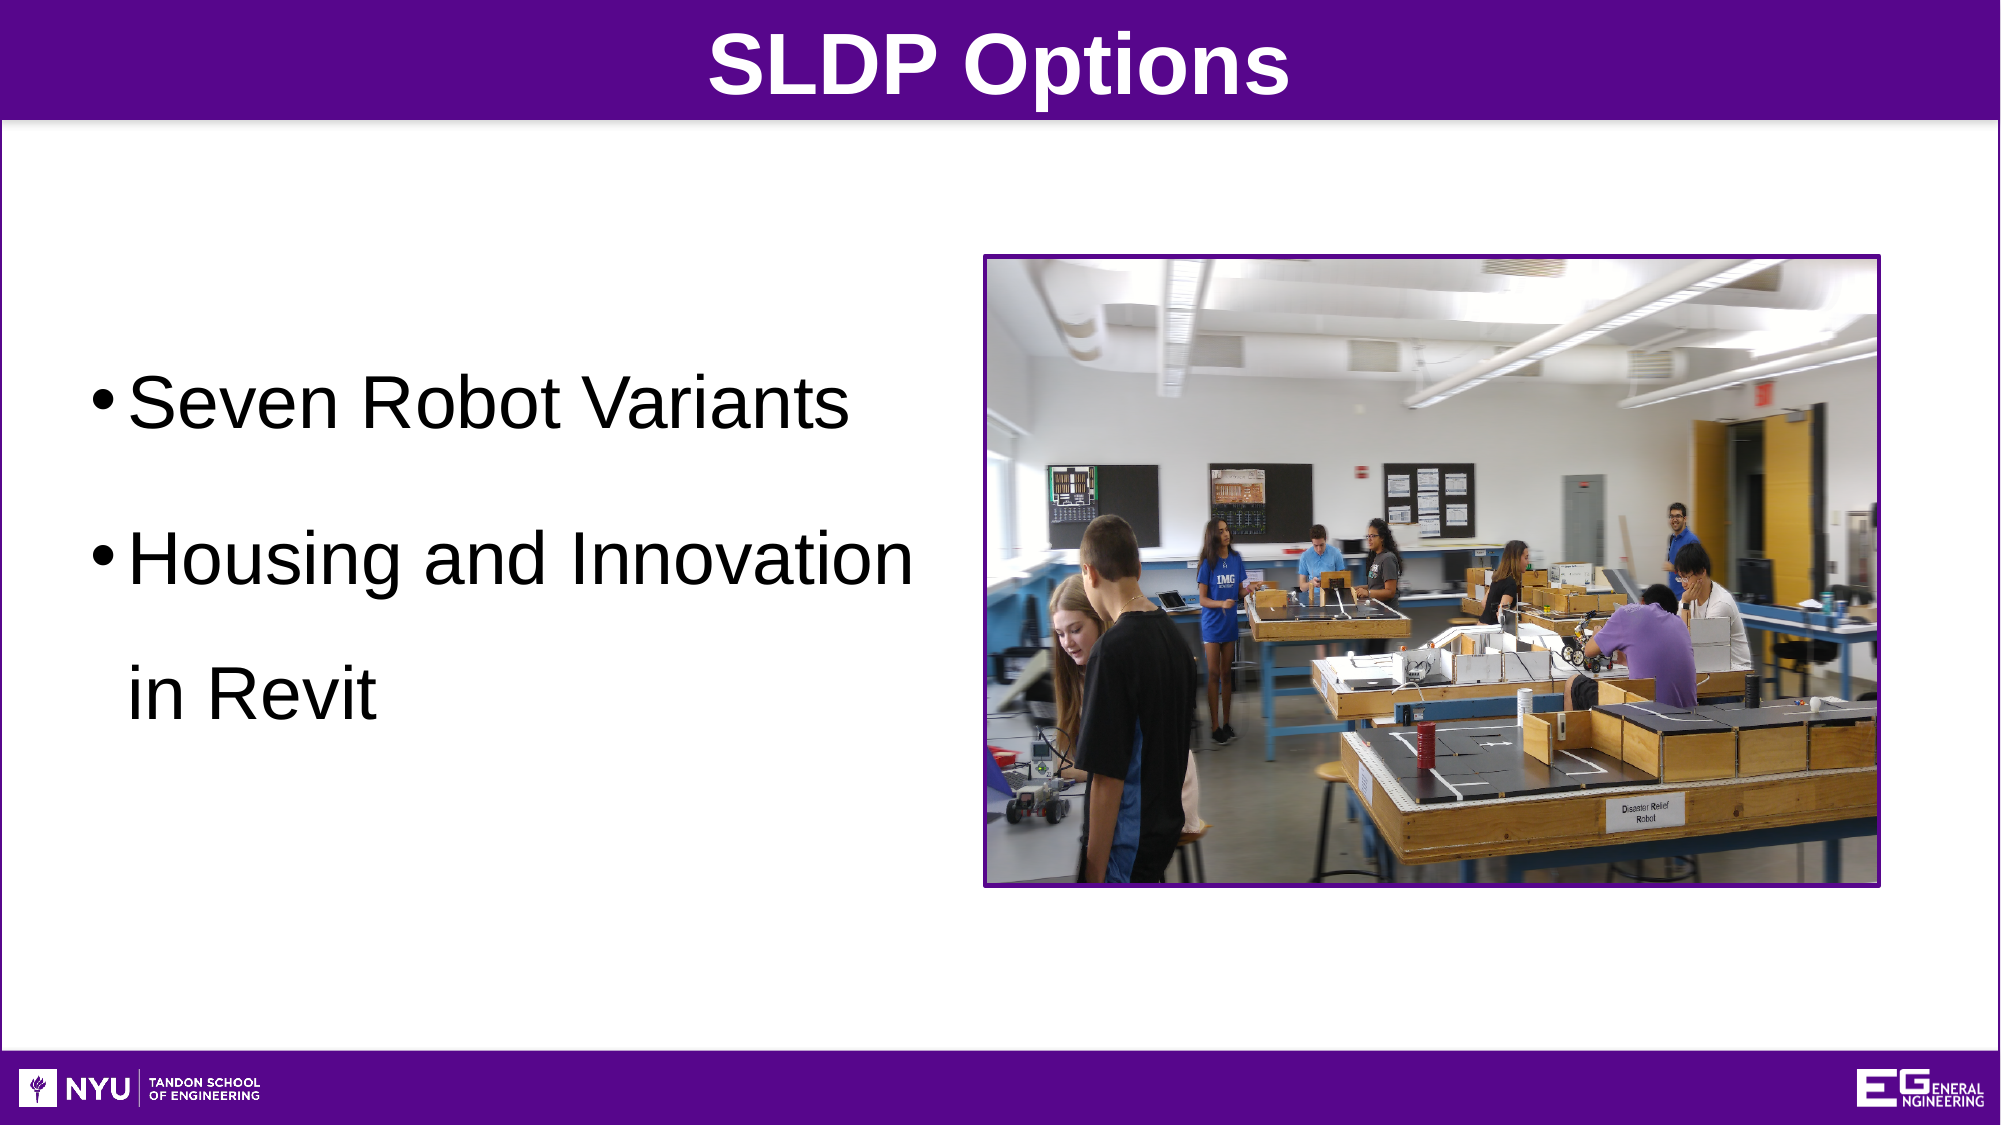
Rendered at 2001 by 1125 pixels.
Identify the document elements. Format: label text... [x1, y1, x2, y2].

picture [987, 258, 1877, 883]
list SLDP Options [0, 0, 2000, 120]
picture [19, 1069, 260, 1107]
list Seven Robot Variants Housing and Innovation in Revit [0, 190, 1064, 1067]
picture [1856, 1069, 1984, 1107]
